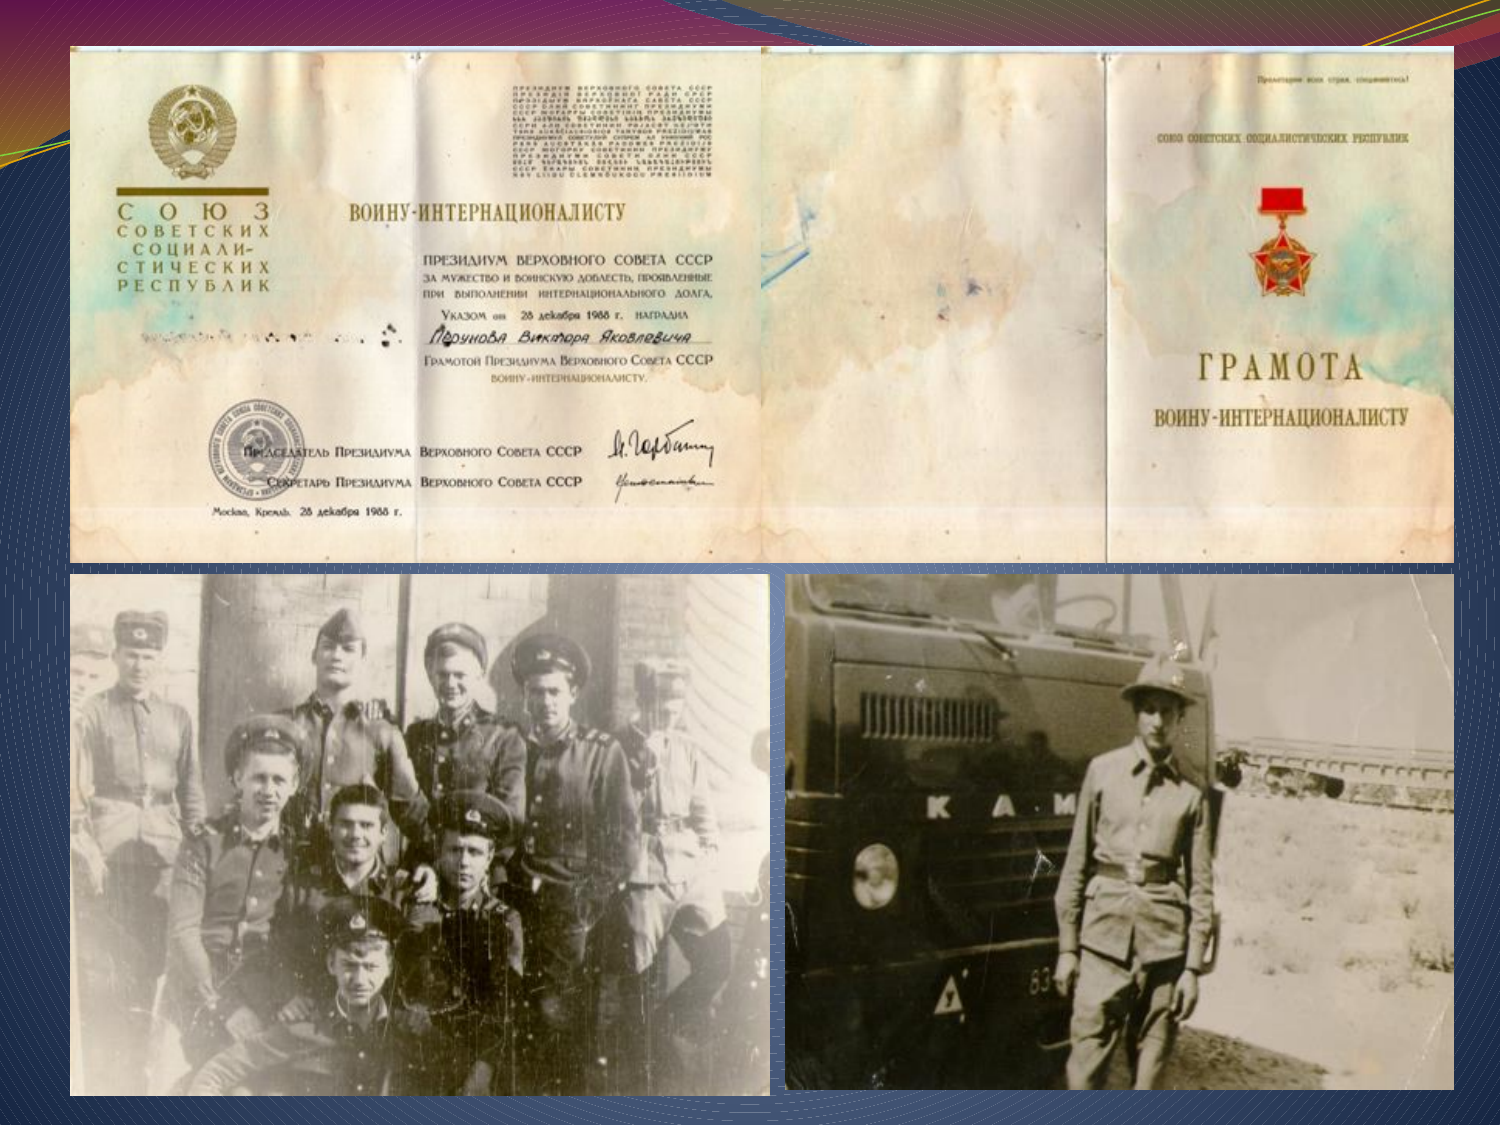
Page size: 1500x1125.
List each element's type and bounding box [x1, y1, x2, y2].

picture [784, 573, 1454, 1091]
picture [70, 573, 771, 1097]
picture [70, 46, 1454, 563]
